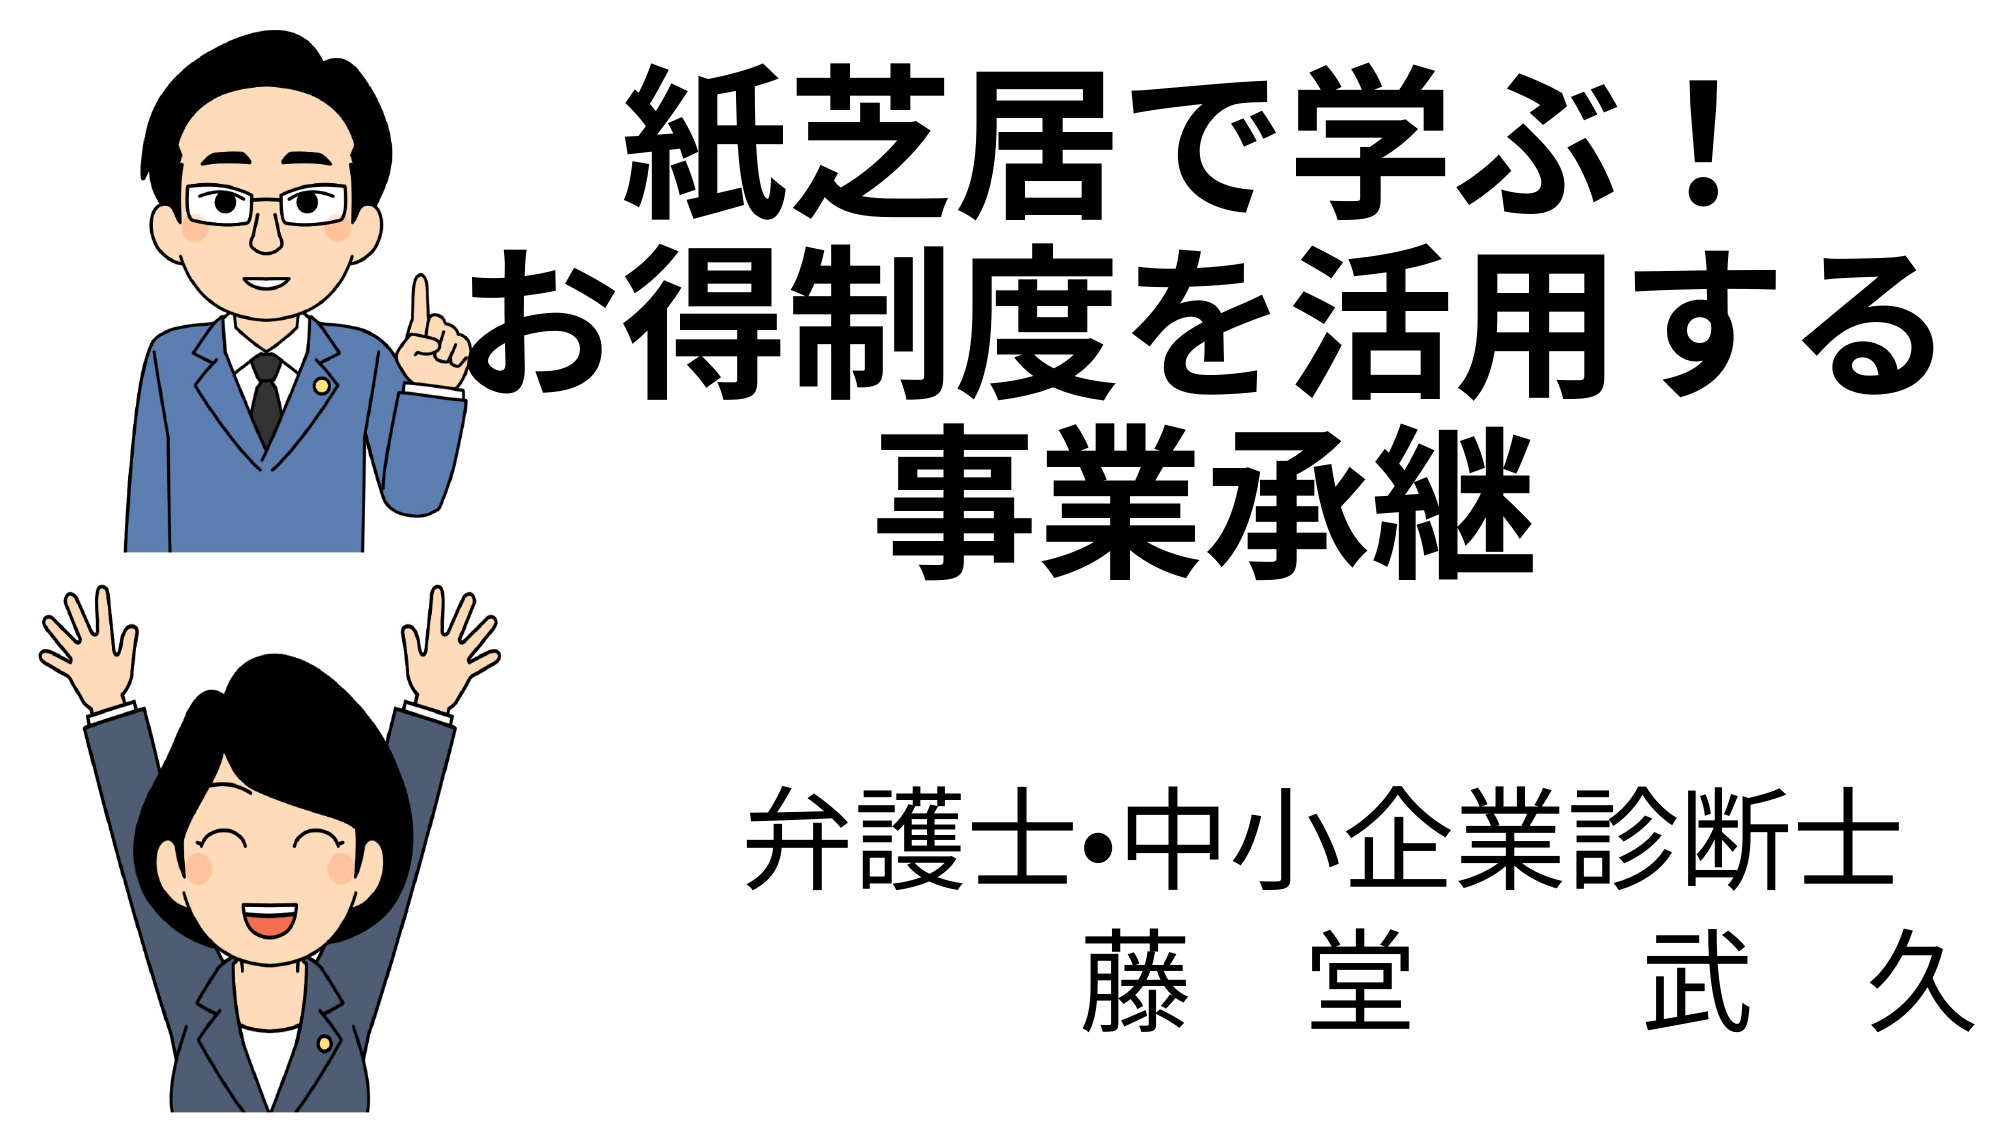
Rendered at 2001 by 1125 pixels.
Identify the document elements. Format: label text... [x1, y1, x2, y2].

title 紙芝居で学ぶ！ お得制度を活用する 事業承継 [531, 138, 2000, 609]
picture [0, 13, 535, 1125]
subtitle 弁護士・中小企業診断士 藤 堂 武 久 [614, 776, 2000, 1112]
